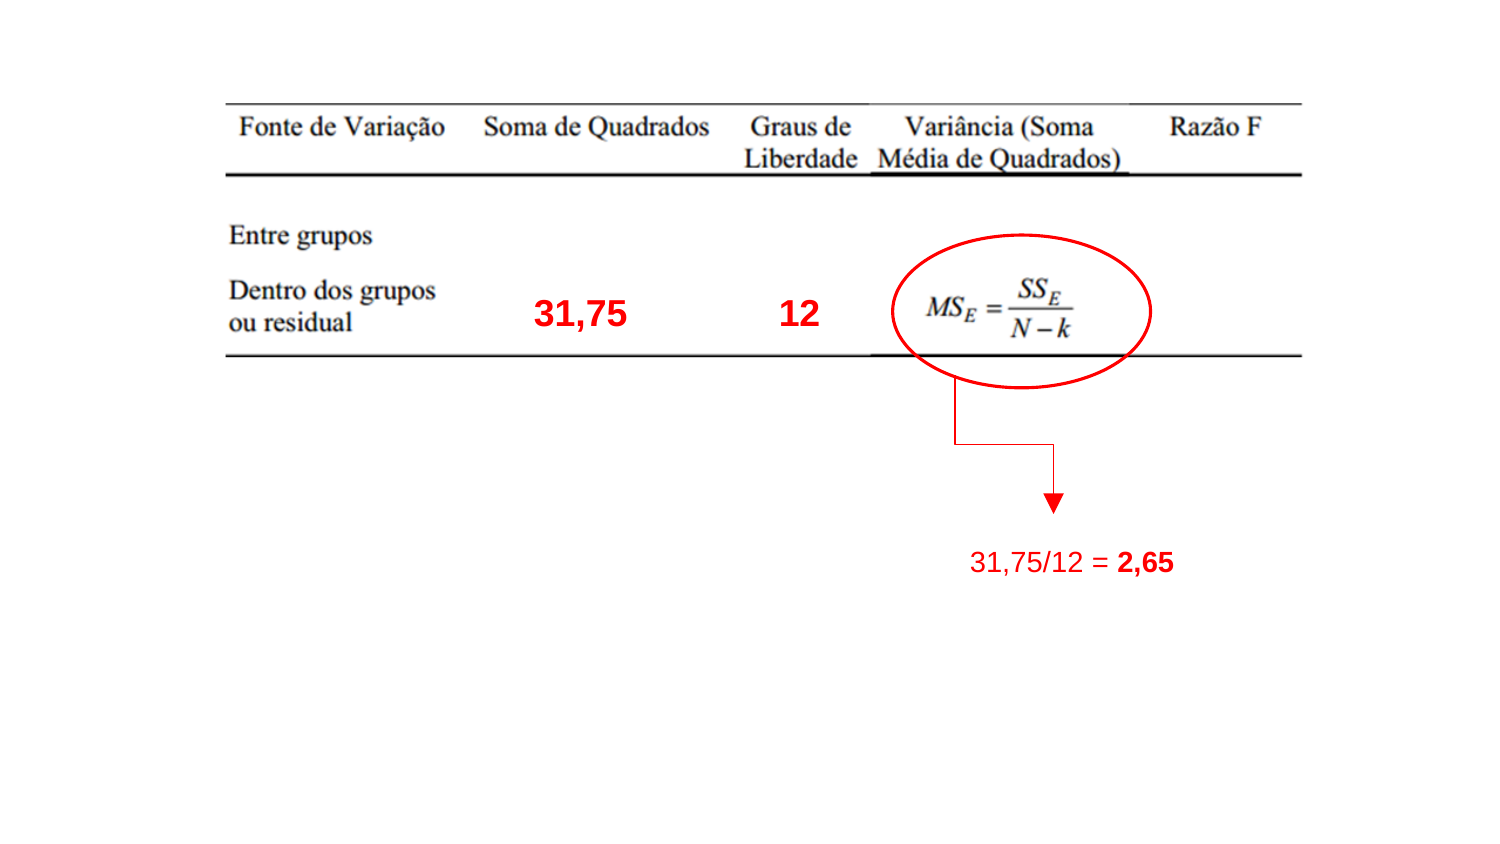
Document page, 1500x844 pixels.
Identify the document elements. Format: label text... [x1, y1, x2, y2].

picture [220, 101, 1314, 369]
text_box 31,75/12 = 2,65 [954, 536, 1500, 587]
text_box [934, 394, 1074, 495]
text_box [956, 377, 1088, 388]
